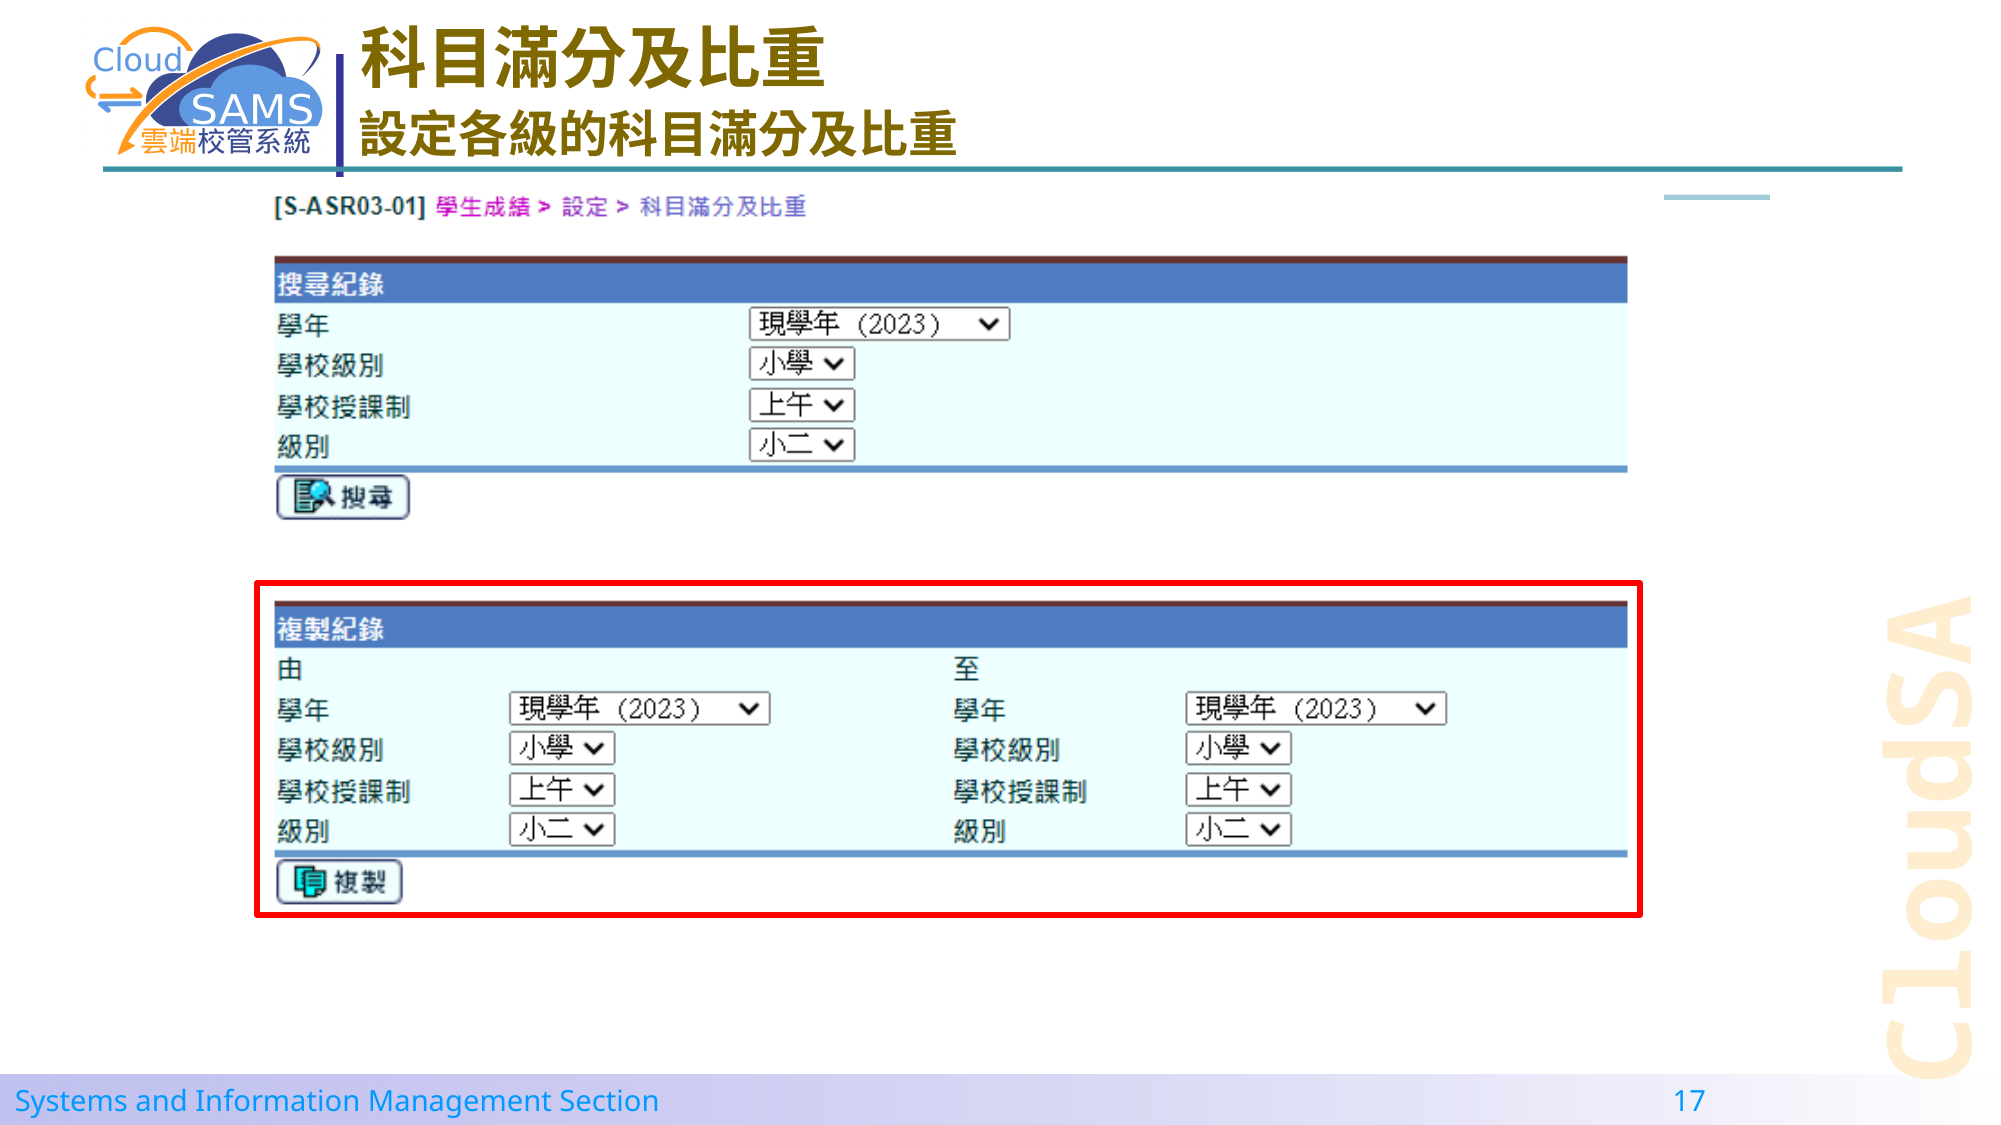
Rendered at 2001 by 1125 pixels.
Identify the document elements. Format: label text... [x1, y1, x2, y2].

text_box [256, 177, 1664, 948]
title 科目滿分及比重 [345, 0, 1913, 104]
picture [79, 13, 327, 156]
text_box 設定各級的科目滿分及比重 [343, 94, 1383, 170]
